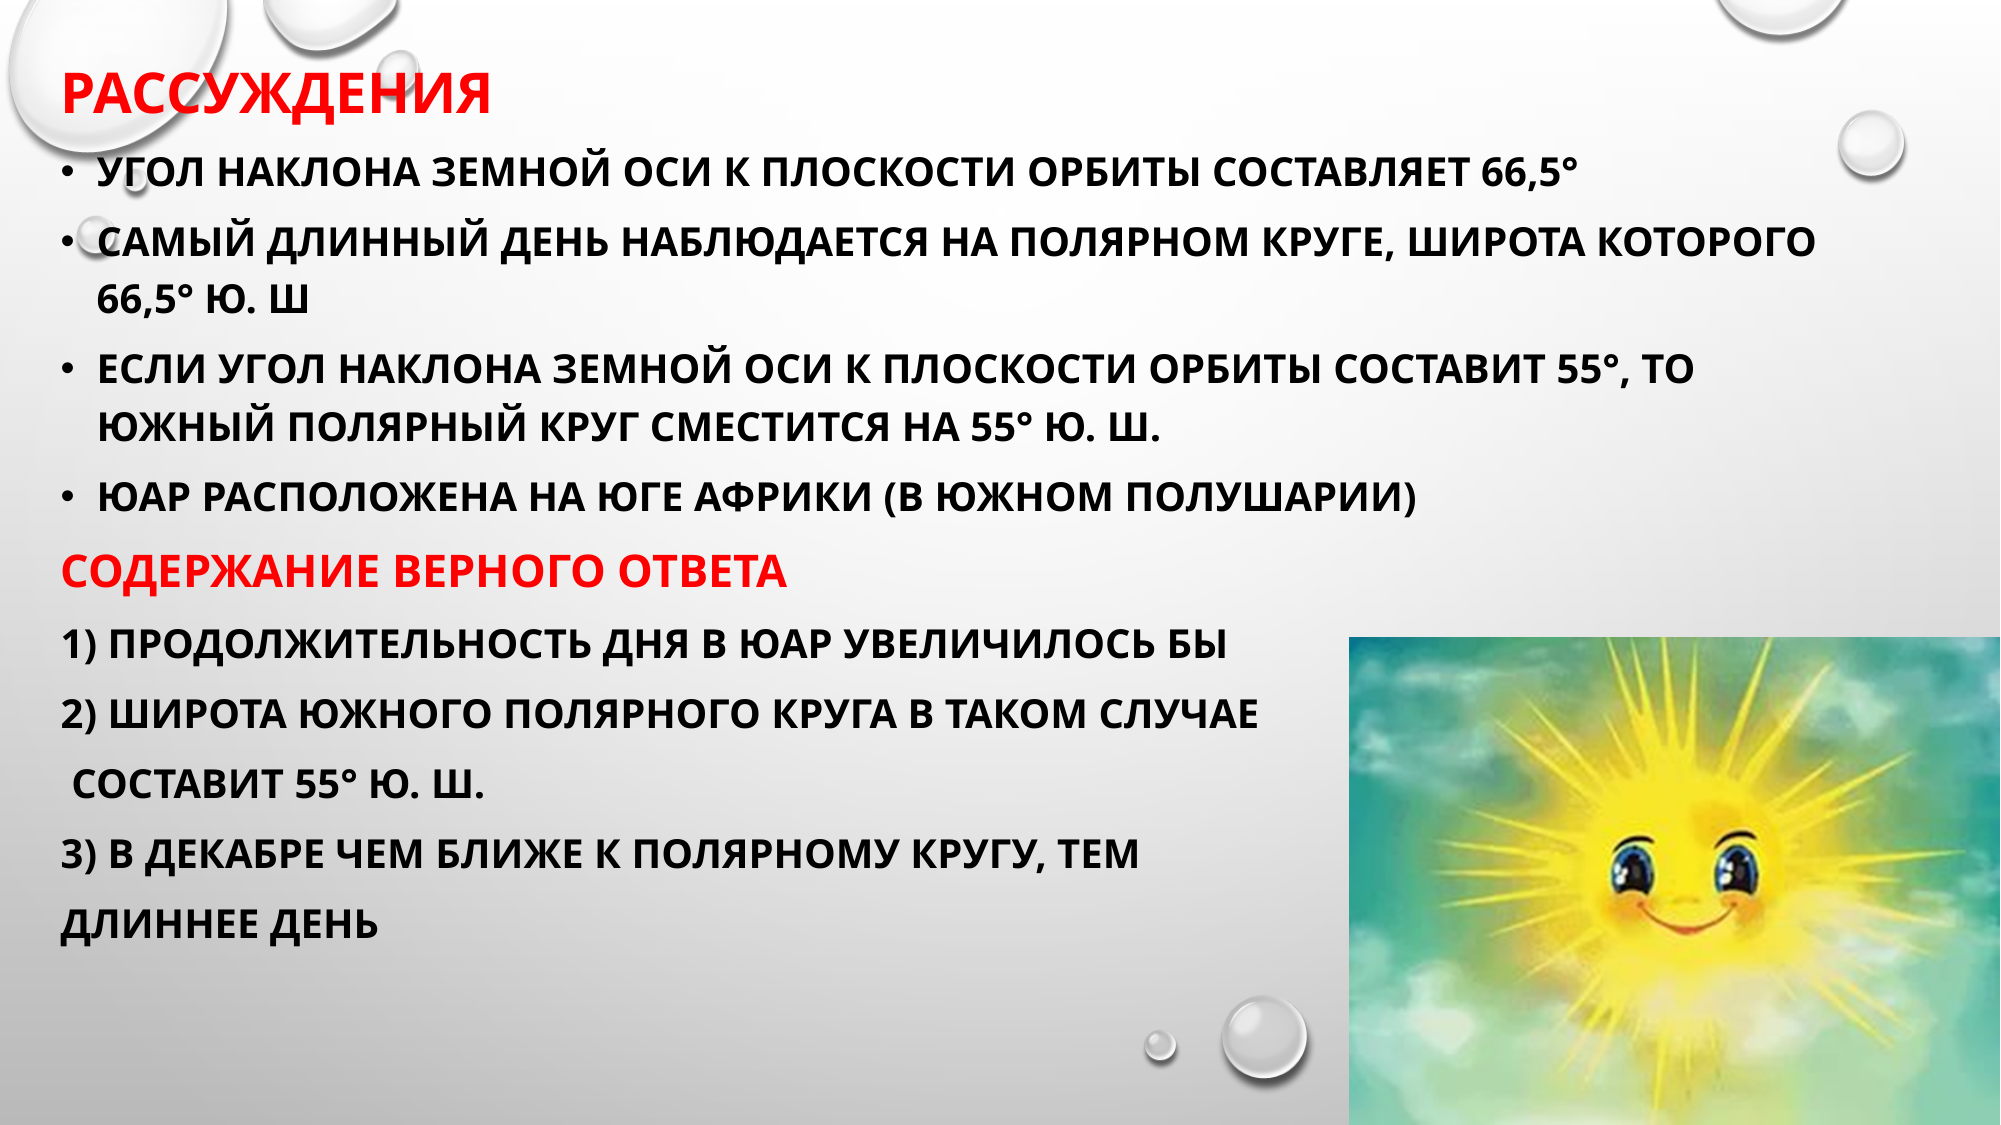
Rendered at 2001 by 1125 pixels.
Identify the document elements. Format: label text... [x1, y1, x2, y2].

list Рассуждения Угол наклона земной оси к плоскости орбиты составляет 66,5° Самый длинный день наблюдается на полярном круге, широта которого 66,5° ю. ш Если угол наклона земной оси к плоскости орбиты составит 55°, то южный полярный круг сместится на 55° ю. ш. Юар расположена на юге Африки (в южном полушарии) Содержание верного ответа 1) Продолжительность дня в ЮАР увеличилось бы 2) Широта южного полярного круга в таком случае составит 55° ю. ш. 3) В декабре Чем ближе к полярному кругу, тем длиннее день [45, 35, 1887, 968]
picture [0, 0, 2000, 1125]
